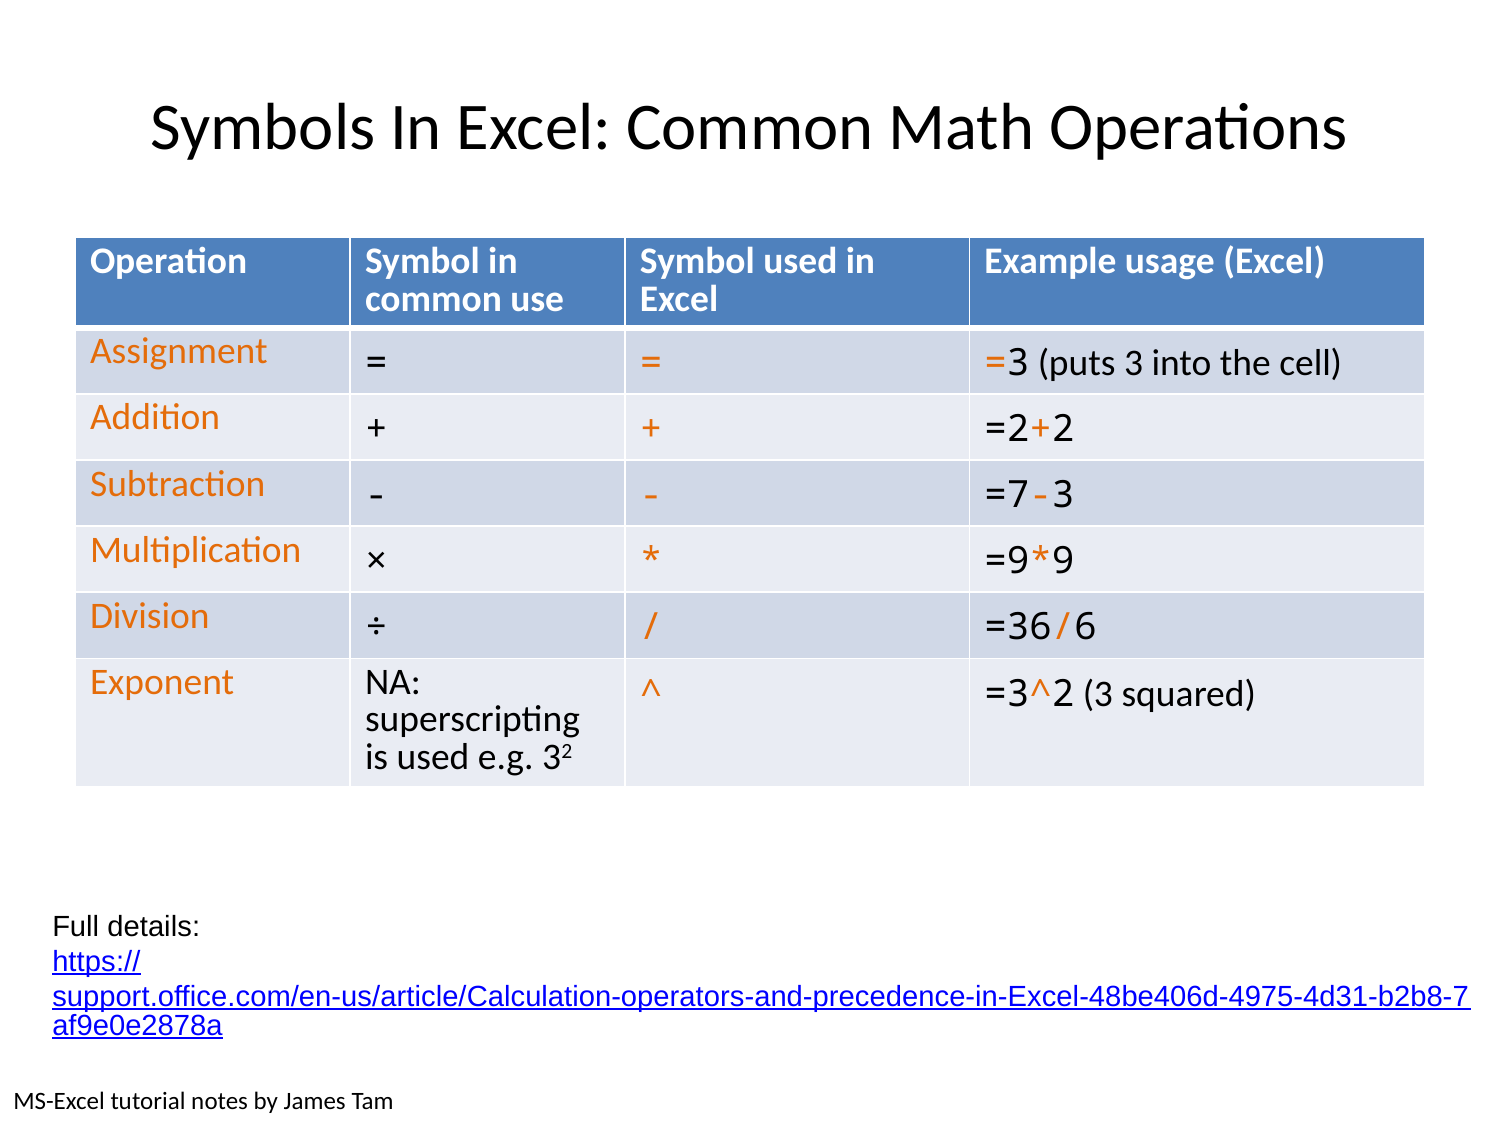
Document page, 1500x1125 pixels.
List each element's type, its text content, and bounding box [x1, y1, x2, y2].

table_cell =3 (puts 3 into the cell) [970, 331, 1424, 393]
table_cell NA: superscripting is used e.g. 32 [351, 659, 624, 786]
table_cell + [351, 395, 624, 459]
table_cell ÷ [351, 593, 624, 658]
table_cell + [626, 395, 969, 459]
table_header Symbol in common use [351, 238, 624, 325]
table_cell Addition [76, 395, 349, 459]
table_cell × [351, 527, 624, 591]
table_cell =9*9 [970, 527, 1424, 591]
table_cell - [351, 461, 624, 525]
table_header Symbol used in Excel [626, 238, 969, 325]
table_cell ^ [626, 659, 969, 786]
table_header Operation [76, 238, 349, 325]
table_cell =7-3 [970, 461, 1424, 525]
title Symbols In Excel: Common Math Operations [75, 45, 1425, 200]
table_header Example usage (Excel) [970, 238, 1424, 325]
table_cell Multiplication [76, 527, 349, 591]
table_cell * [626, 527, 969, 591]
table_cell Division [76, 593, 349, 658]
table_cell =3^2 (3 squared) [970, 659, 1424, 786]
table_cell - [626, 461, 969, 525]
table_cell =2+2 [970, 395, 1424, 459]
table_cell Exponent [76, 659, 349, 786]
table_cell Subtraction [76, 461, 349, 525]
table_cell = [626, 331, 969, 393]
table_cell / [626, 593, 969, 658]
table_cell = [351, 331, 624, 393]
table_cell Assignment [76, 331, 349, 393]
table_cell =36/6 [970, 593, 1424, 658]
text_box Full details: https://support.office.com/en-us/article/Calculation-operators-and-precedence-in-Excel-48be406d-4975-4d31-b2b8-7af9e0e2878a [37, 899, 1500, 1020]
